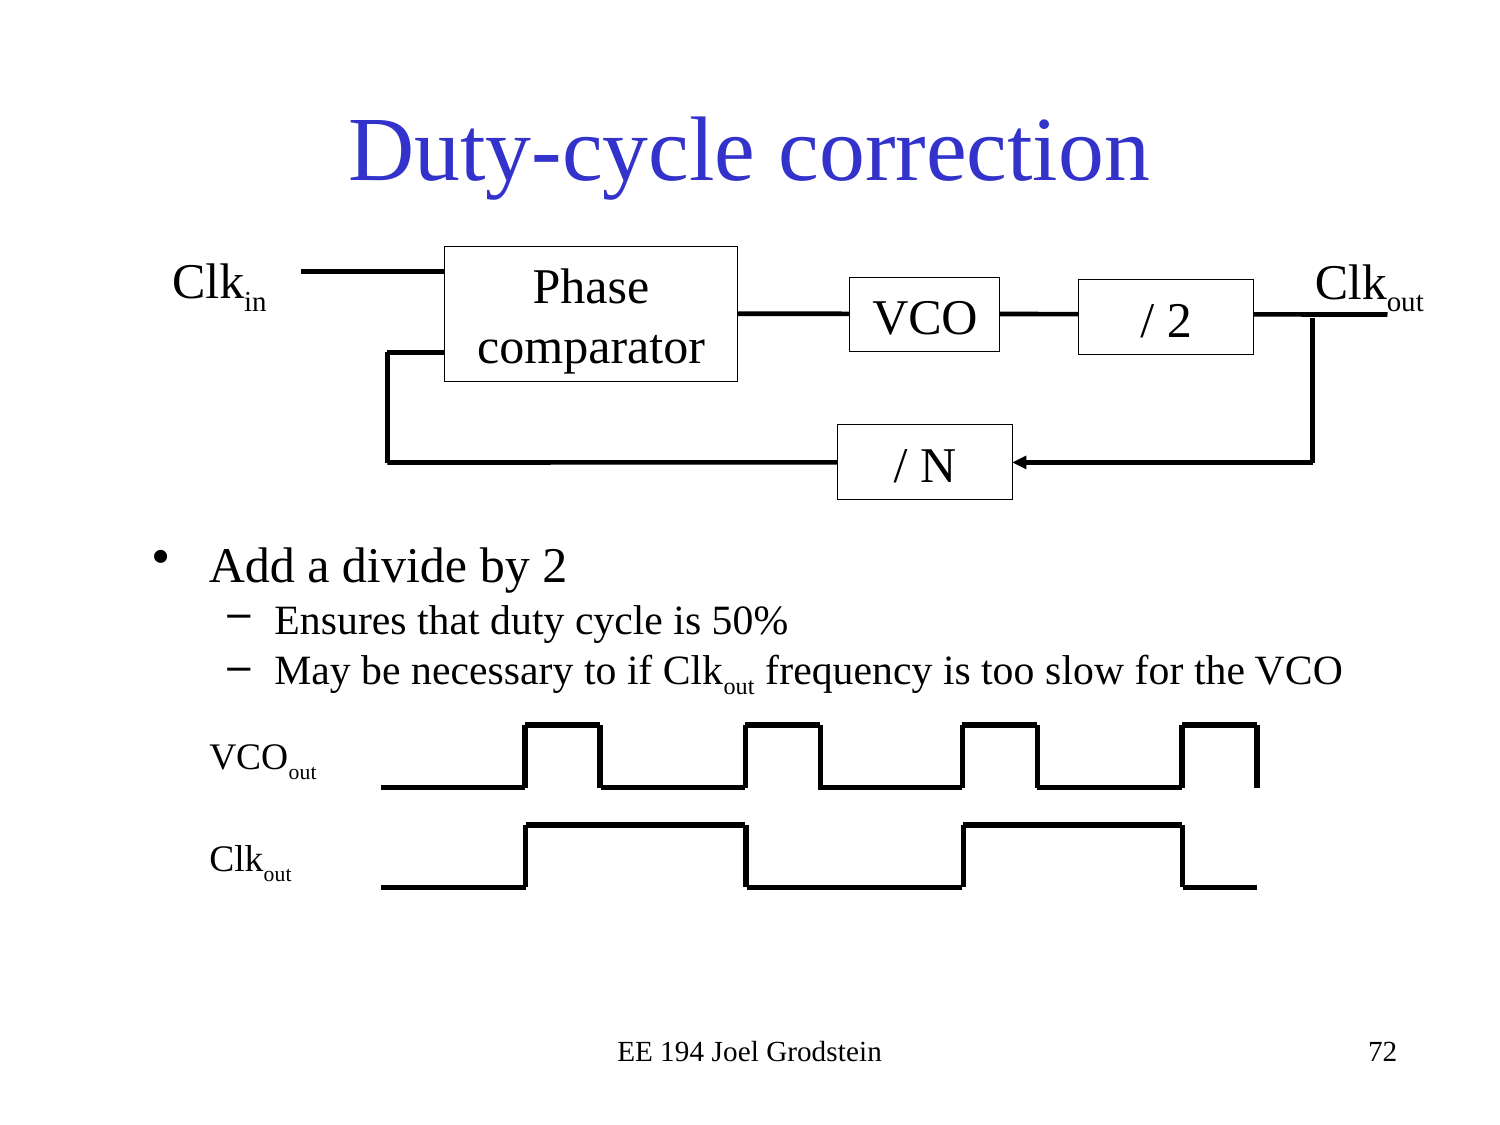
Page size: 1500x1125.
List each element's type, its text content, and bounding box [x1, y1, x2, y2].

footer EE 194 Joel Grodstein [512, 1024, 988, 1101]
text_box / 2 [1078, 322, 1254, 355]
text_box / 2 [1078, 279, 1254, 314]
text_box / N [837, 424, 1013, 500]
text_box VCOout [194, 724, 363, 791]
text_box Clkin [157, 241, 333, 325]
list Add a divide by 2 Ensures that duty cycle is 50% May be necessary to if Clkout frequency is too slow for the VCO [137, 525, 1413, 731]
title Duty-cycle correction [112, 50, 1388, 238]
text_box VCO [849, 277, 1000, 314]
text_box Clkout [194, 826, 363, 893]
text_box VCO [849, 322, 1000, 352]
text_box Phase comparator [444, 246, 738, 382]
text_box Clkout [1299, 241, 1475, 325]
